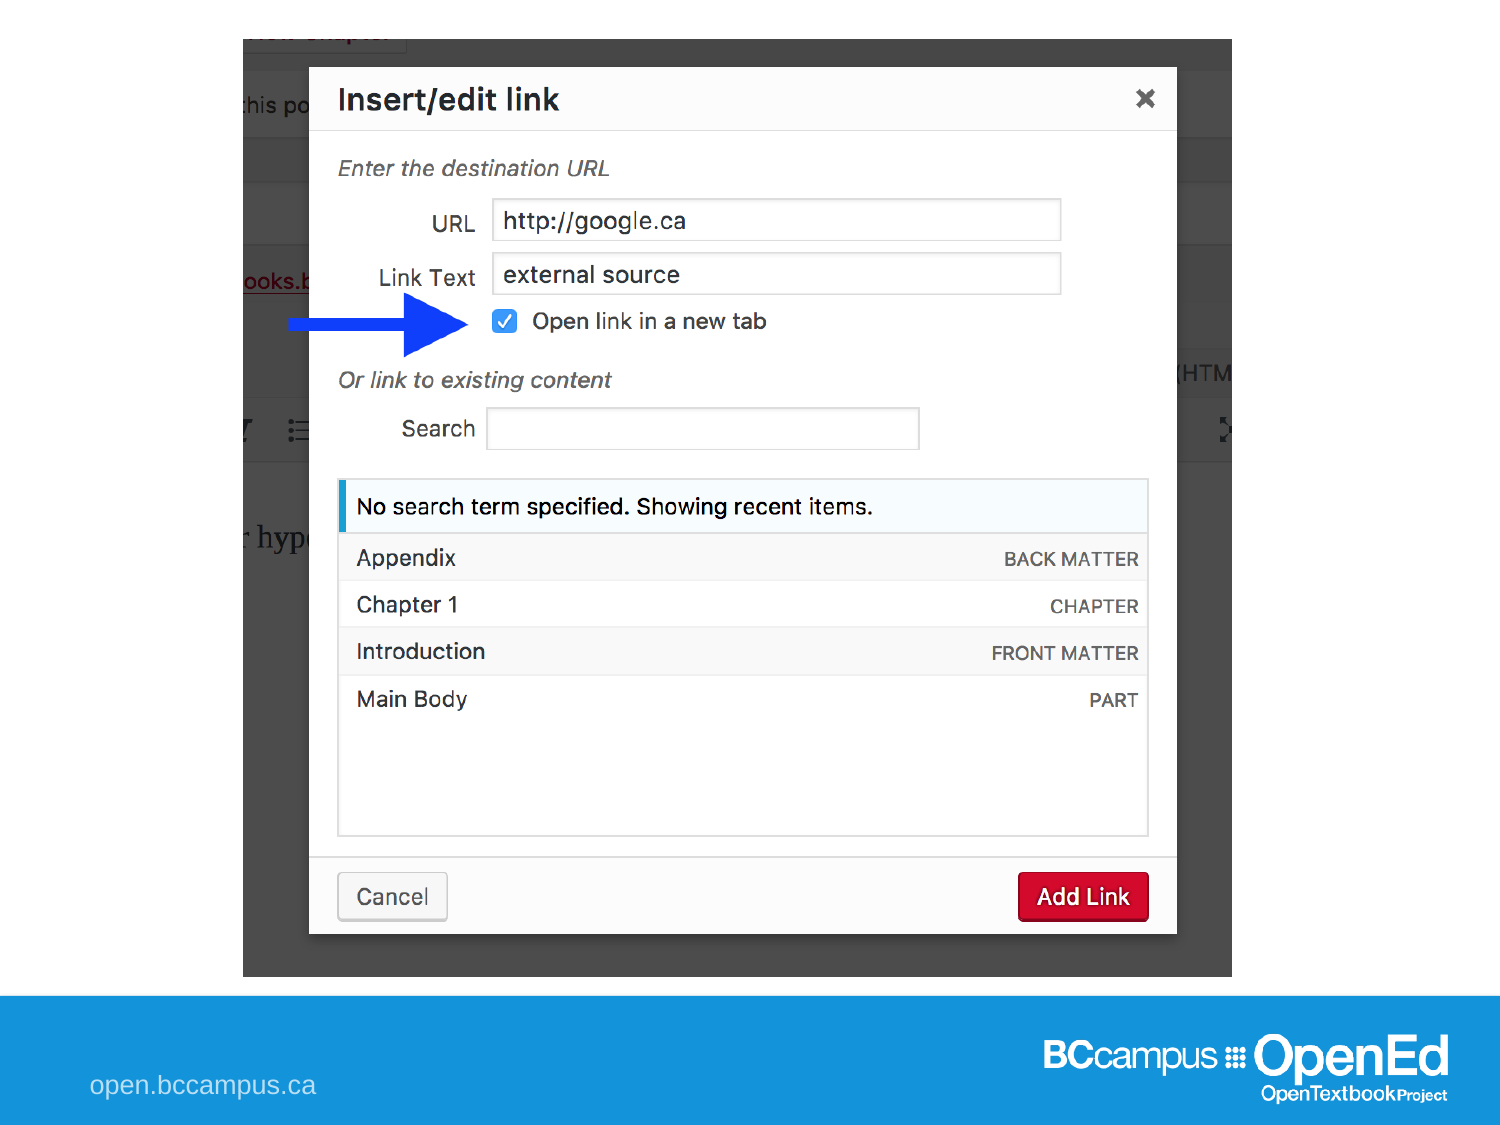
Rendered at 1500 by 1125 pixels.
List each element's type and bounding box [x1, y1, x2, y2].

picture [243, 39, 1232, 978]
